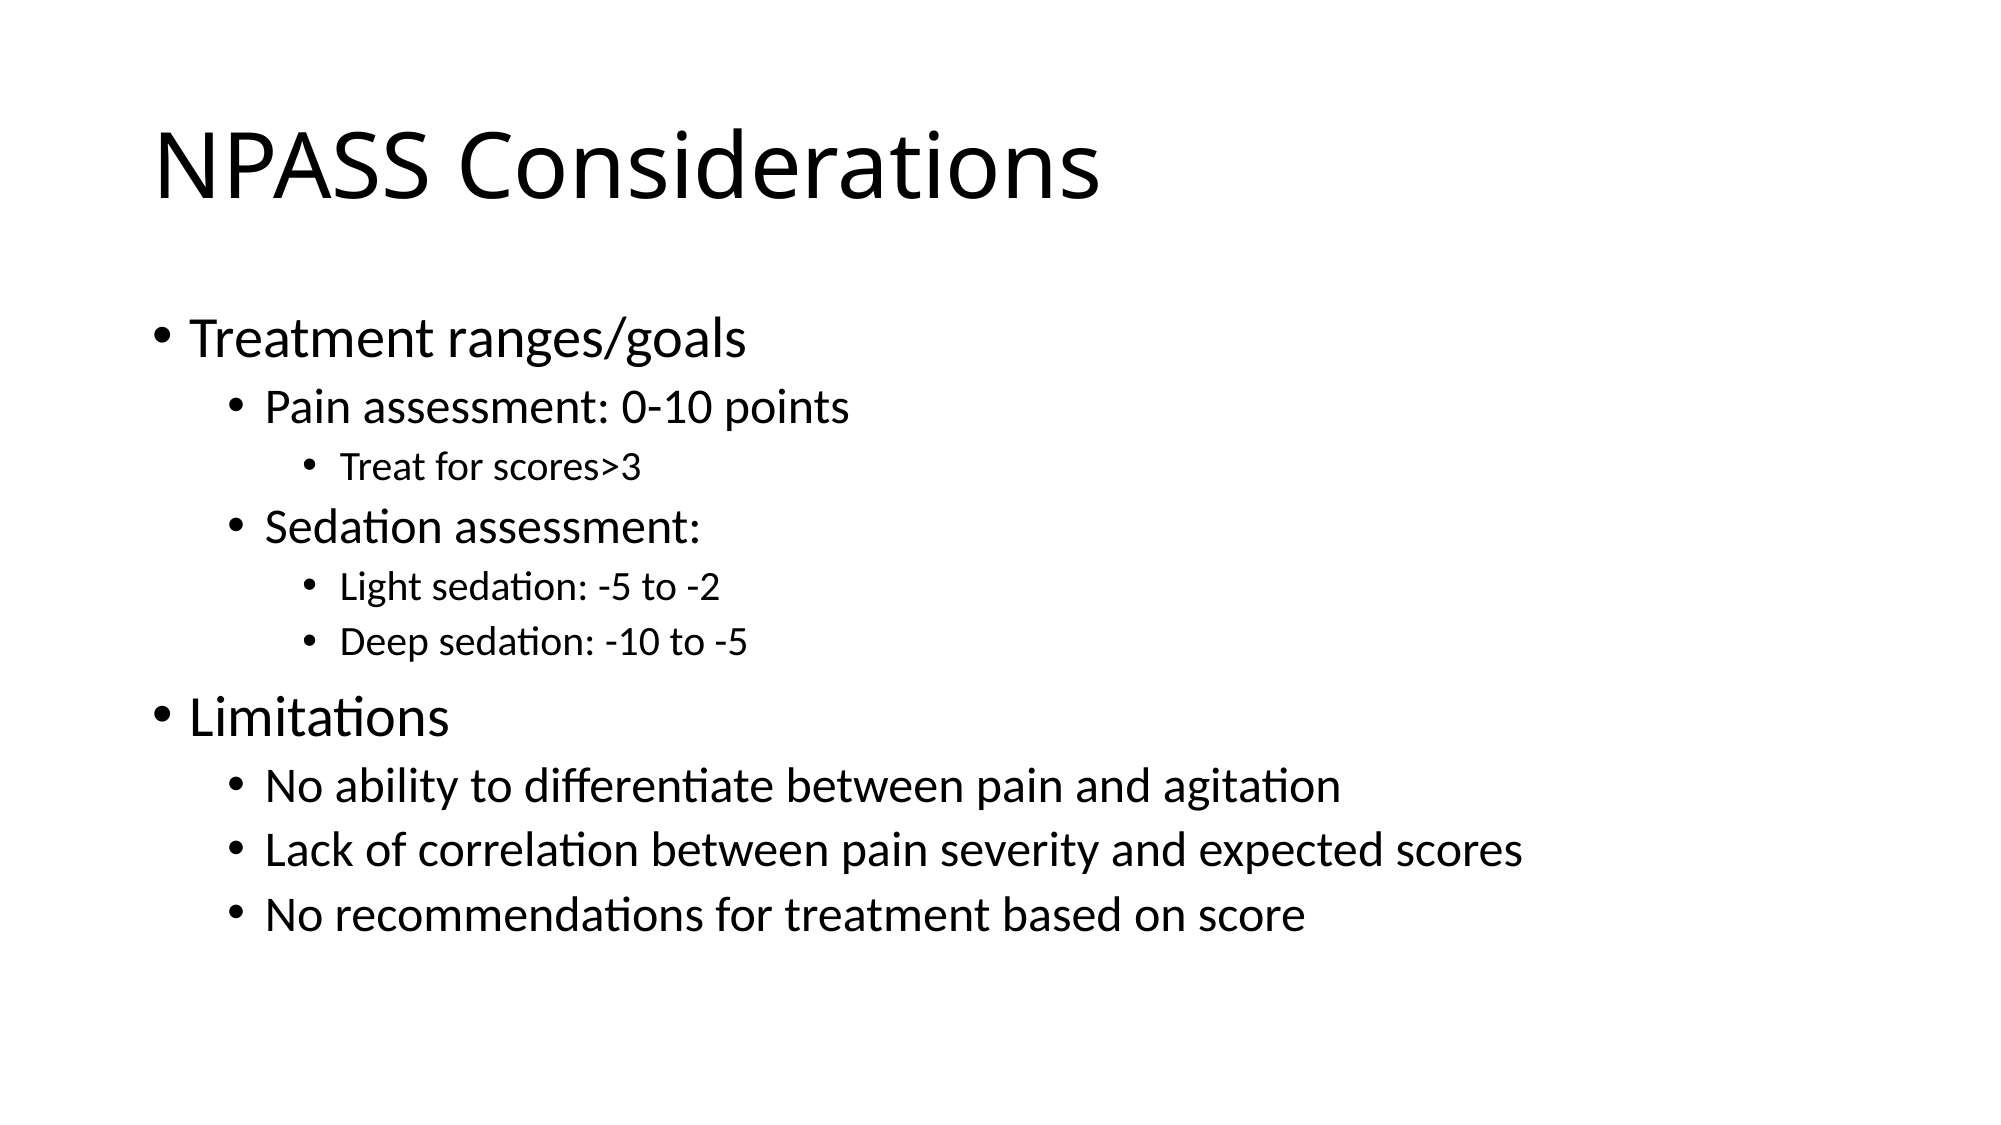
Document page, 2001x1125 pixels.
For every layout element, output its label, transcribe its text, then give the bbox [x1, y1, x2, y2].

list Treatment ranges/goals Pain assessment: 0-10 points Treat for scores>3 Sedation assessment: Light sedation: -5 to -2 Deep sedation: -10 to -5 Limitations No ability to differentiate between pain and agitation Lack of correlation between pain severity and expected scores No recommendations for treatment based on score [137, 299, 1863, 1014]
title NPASS Considerations [137, 59, 1863, 278]
